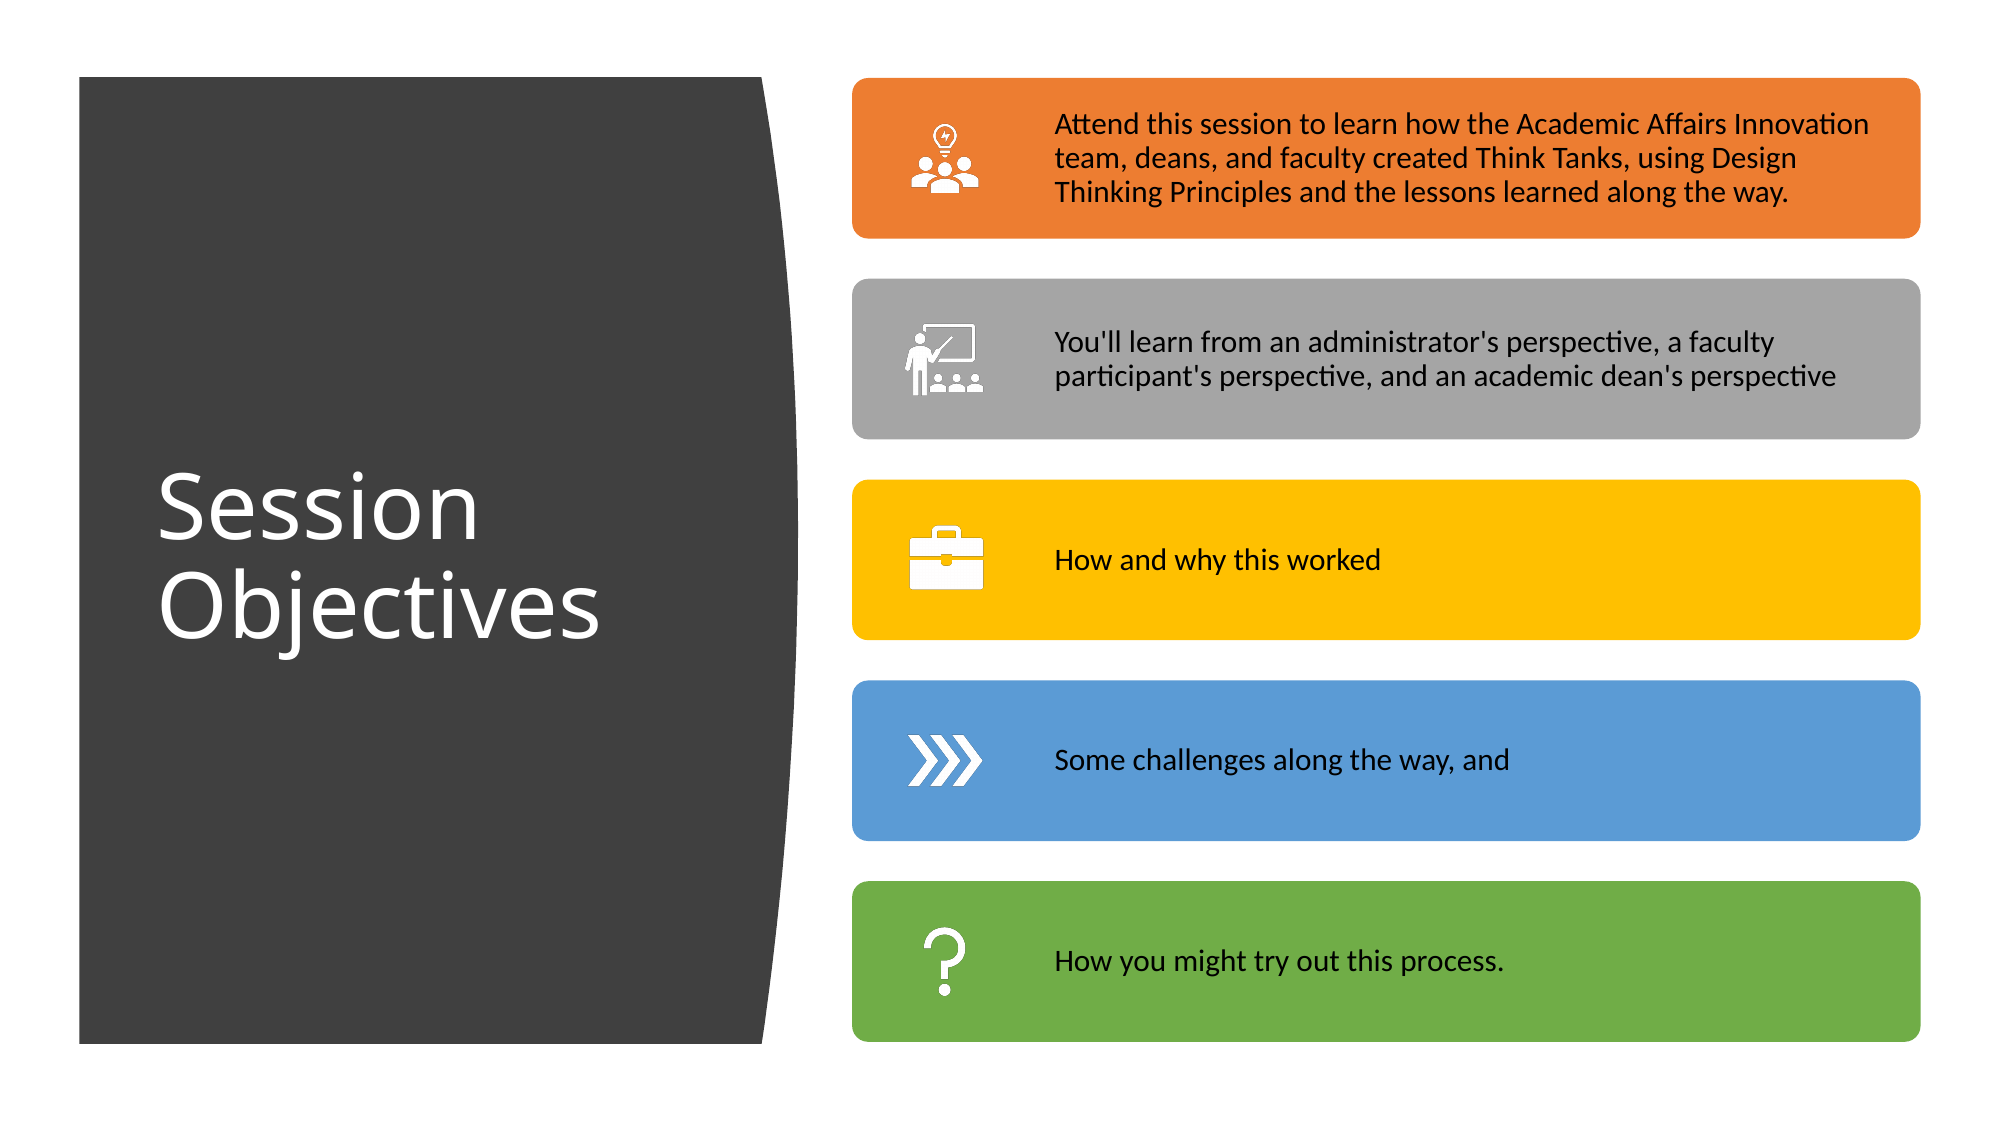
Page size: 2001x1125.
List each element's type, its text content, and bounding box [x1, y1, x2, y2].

text_box [78, 76, 800, 1045]
title Session Objectives [141, 166, 702, 953]
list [852, 77, 1921, 1043]
